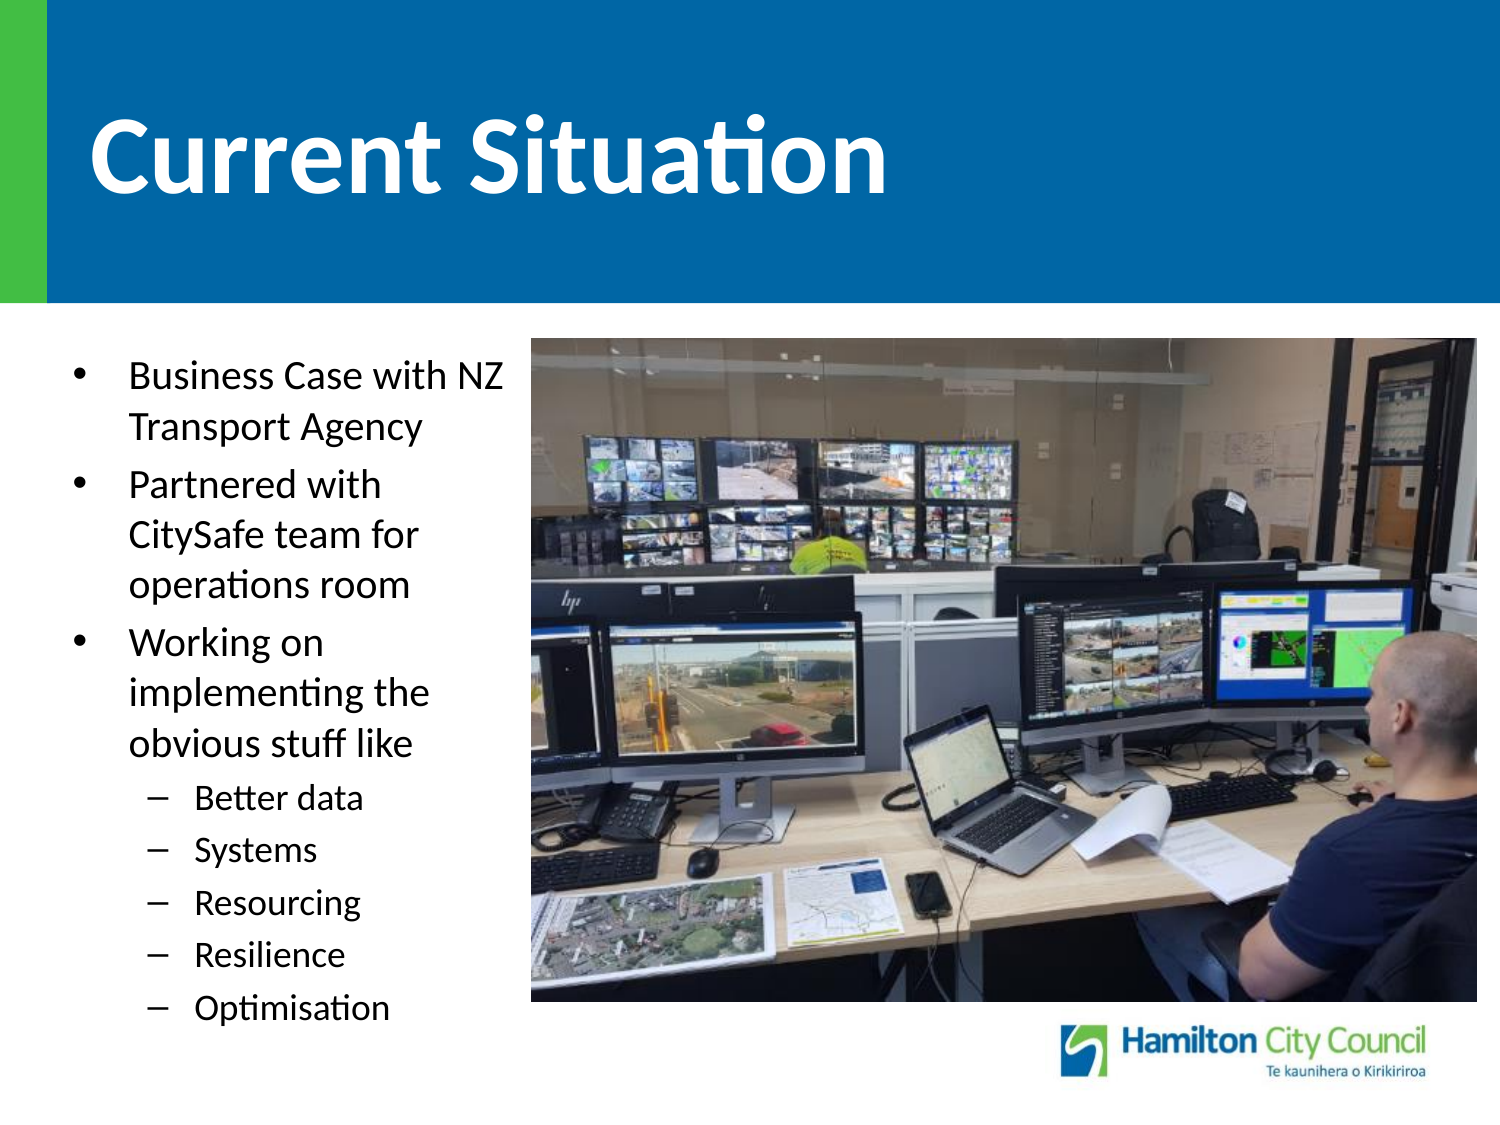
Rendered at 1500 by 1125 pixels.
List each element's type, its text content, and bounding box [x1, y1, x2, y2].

picture [530, 337, 1477, 1003]
list Business Case with NZ Transport Agency Partnered with CitySafe team for operations room Working on implementing the obvious stuff like Better data Systems Resourcing Resilience Optimisation [57, 340, 530, 1121]
picture [1045, 1009, 1441, 1093]
title Current Situation [75, 54, 1425, 243]
